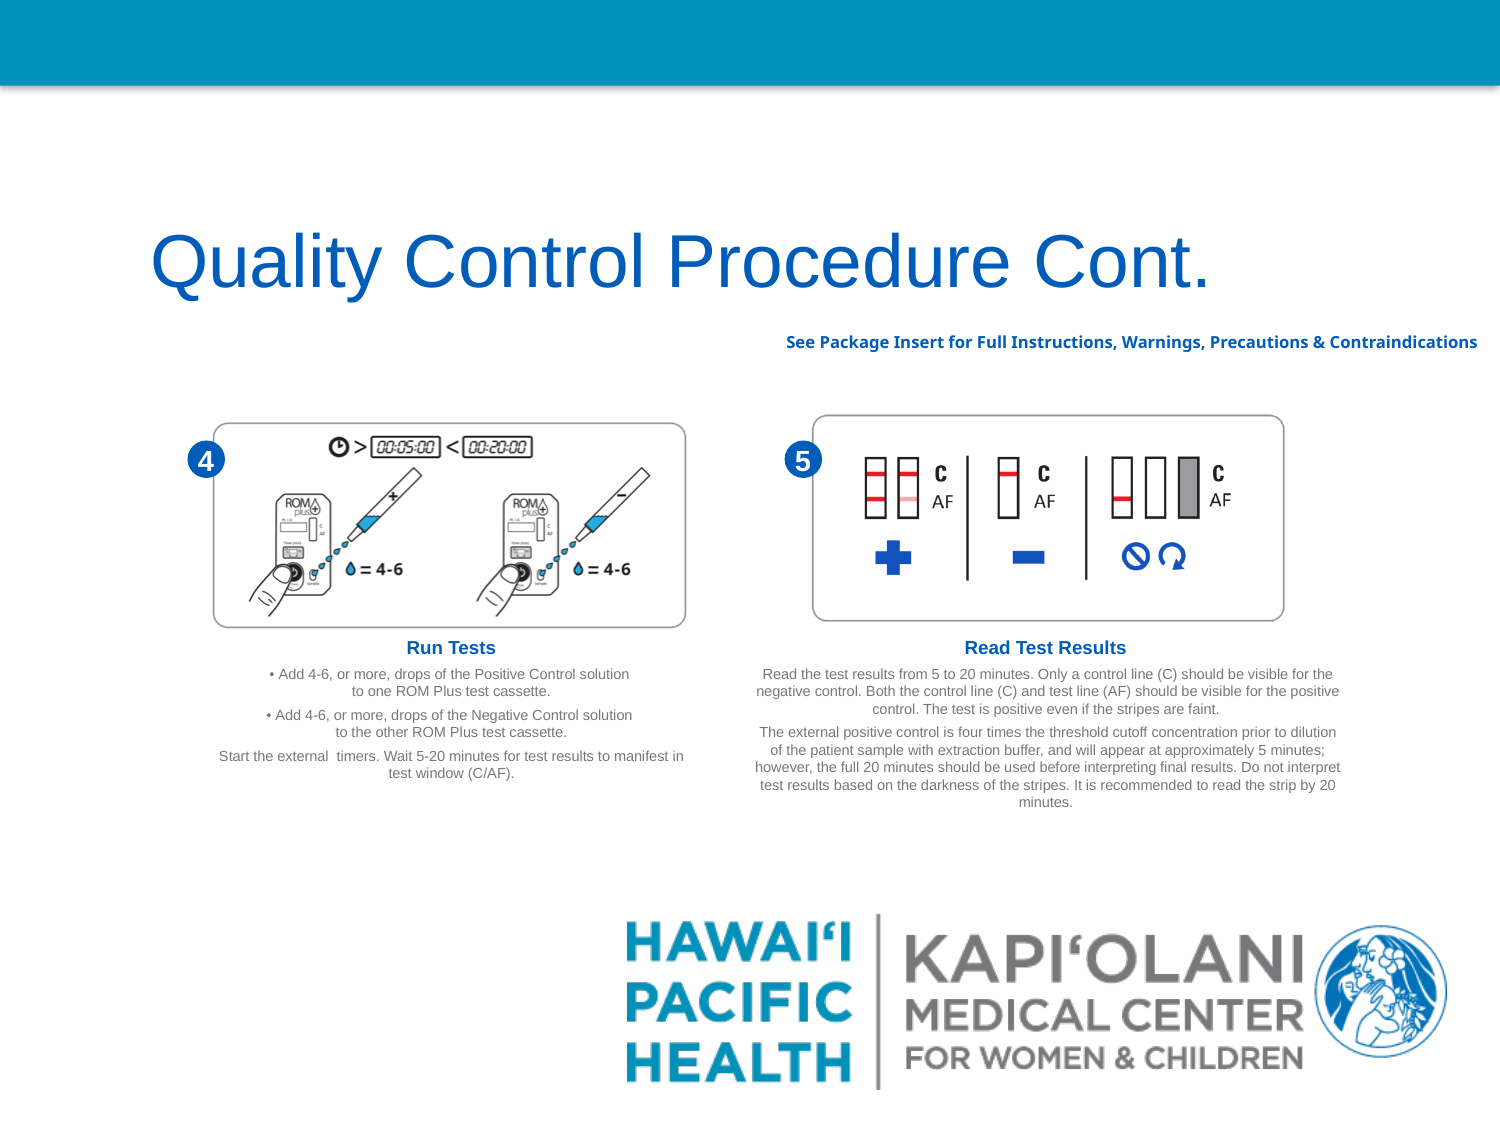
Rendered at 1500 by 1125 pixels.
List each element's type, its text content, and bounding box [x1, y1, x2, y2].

picture [808, 412, 1288, 624]
text_box See Package Insert for Full Instructions, Warnings, Precautions & Contraindications [771, 324, 1500, 360]
text_box Read Test Results Read the test results from 5 to 20 minutes. Only a control line (C) should be visible for the negative control. Both the control line (C) and test line (AF) should be visible for the positive control. The test is positive even if the stripes are faint. The external positive control is four times the threshold cutoff concentration prior to dilution of the patient sample with extraction buffer, and will appear at approximately 5 minutes; however, the full 20 minutes should be used before interpreting final results. Do not interpret test results based on the darkness of the stripes. It is recommended to read the strip by 20 minutes. [754, 635, 1342, 811]
text_box Run Tests • Add 4-6, or more, drops of the Positive Control solution to one ROM Plus test cassette. • Add 4-6, or more, drops of the Negative Control solution to the other ROM Plus test cassette. Start the external timers. Wait 5-20 minutes for test results to manifest in test window (C/AF). [212, 637, 691, 783]
text_box Quality Control Procedure Cont. [149, 212, 1438, 312]
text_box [187, 440, 226, 479]
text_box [784, 440, 823, 479]
picture [636, 990, 649, 1002]
picture [627, 913, 1447, 1090]
picture [210, 419, 689, 632]
